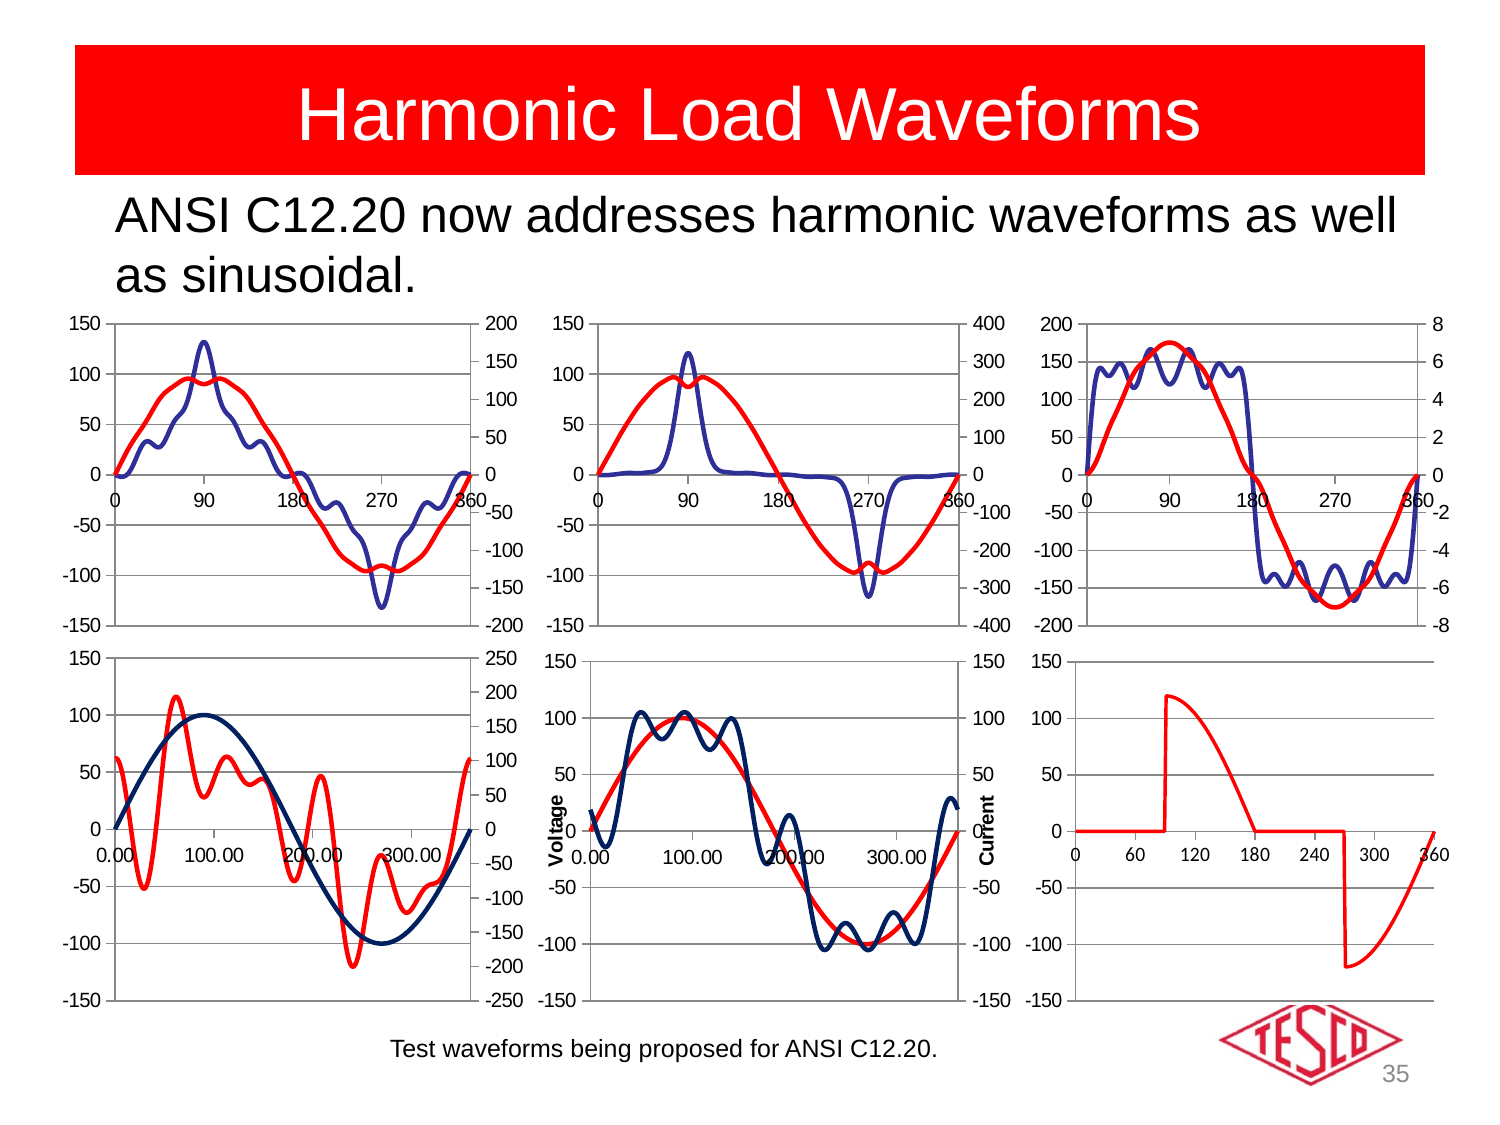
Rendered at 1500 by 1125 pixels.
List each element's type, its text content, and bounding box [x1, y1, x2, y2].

picture [1212, 1013, 1413, 1091]
chart [1024, 649, 1451, 1013]
chart [1024, 312, 1451, 638]
chart [62, 312, 526, 638]
chart [537, 649, 1013, 1013]
list ANSI C12.20 now addresses harmonic waveforms as well as sinusoidal. [99, 174, 1425, 325]
chart [537, 312, 1013, 638]
chart [62, 646, 526, 1013]
title Harmonic Load Waveforms [75, 45, 1425, 175]
text_box Test waveforms being proposed for ANSI C12.20. [374, 1025, 988, 1070]
